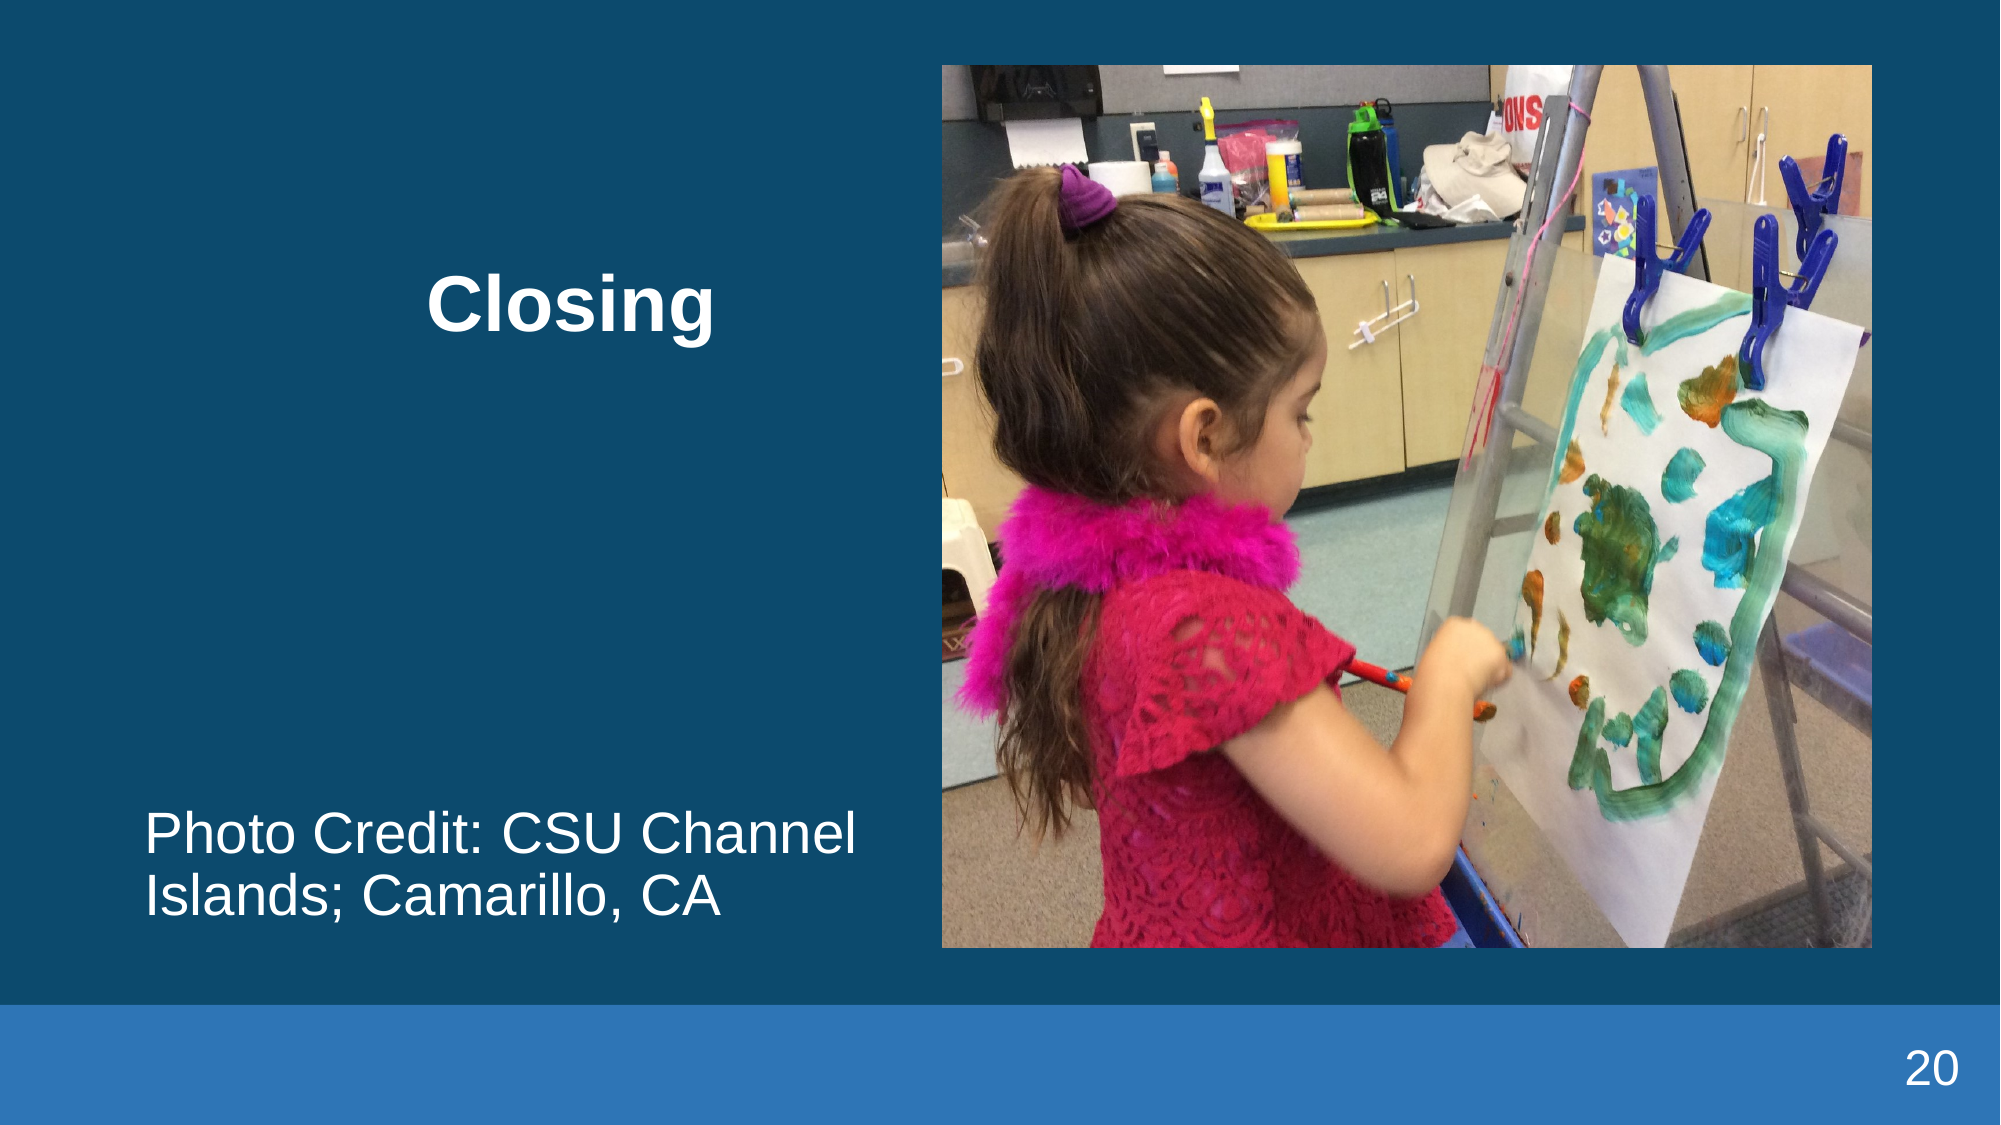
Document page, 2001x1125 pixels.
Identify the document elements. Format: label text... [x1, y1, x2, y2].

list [942, 65, 1872, 948]
list Photo Credit: CSU Channel Islands; Camarillo, CA [129, 795, 1040, 1036]
title Closing [187, 247, 942, 365]
slide_number 20 [1524, 1035, 1975, 1095]
